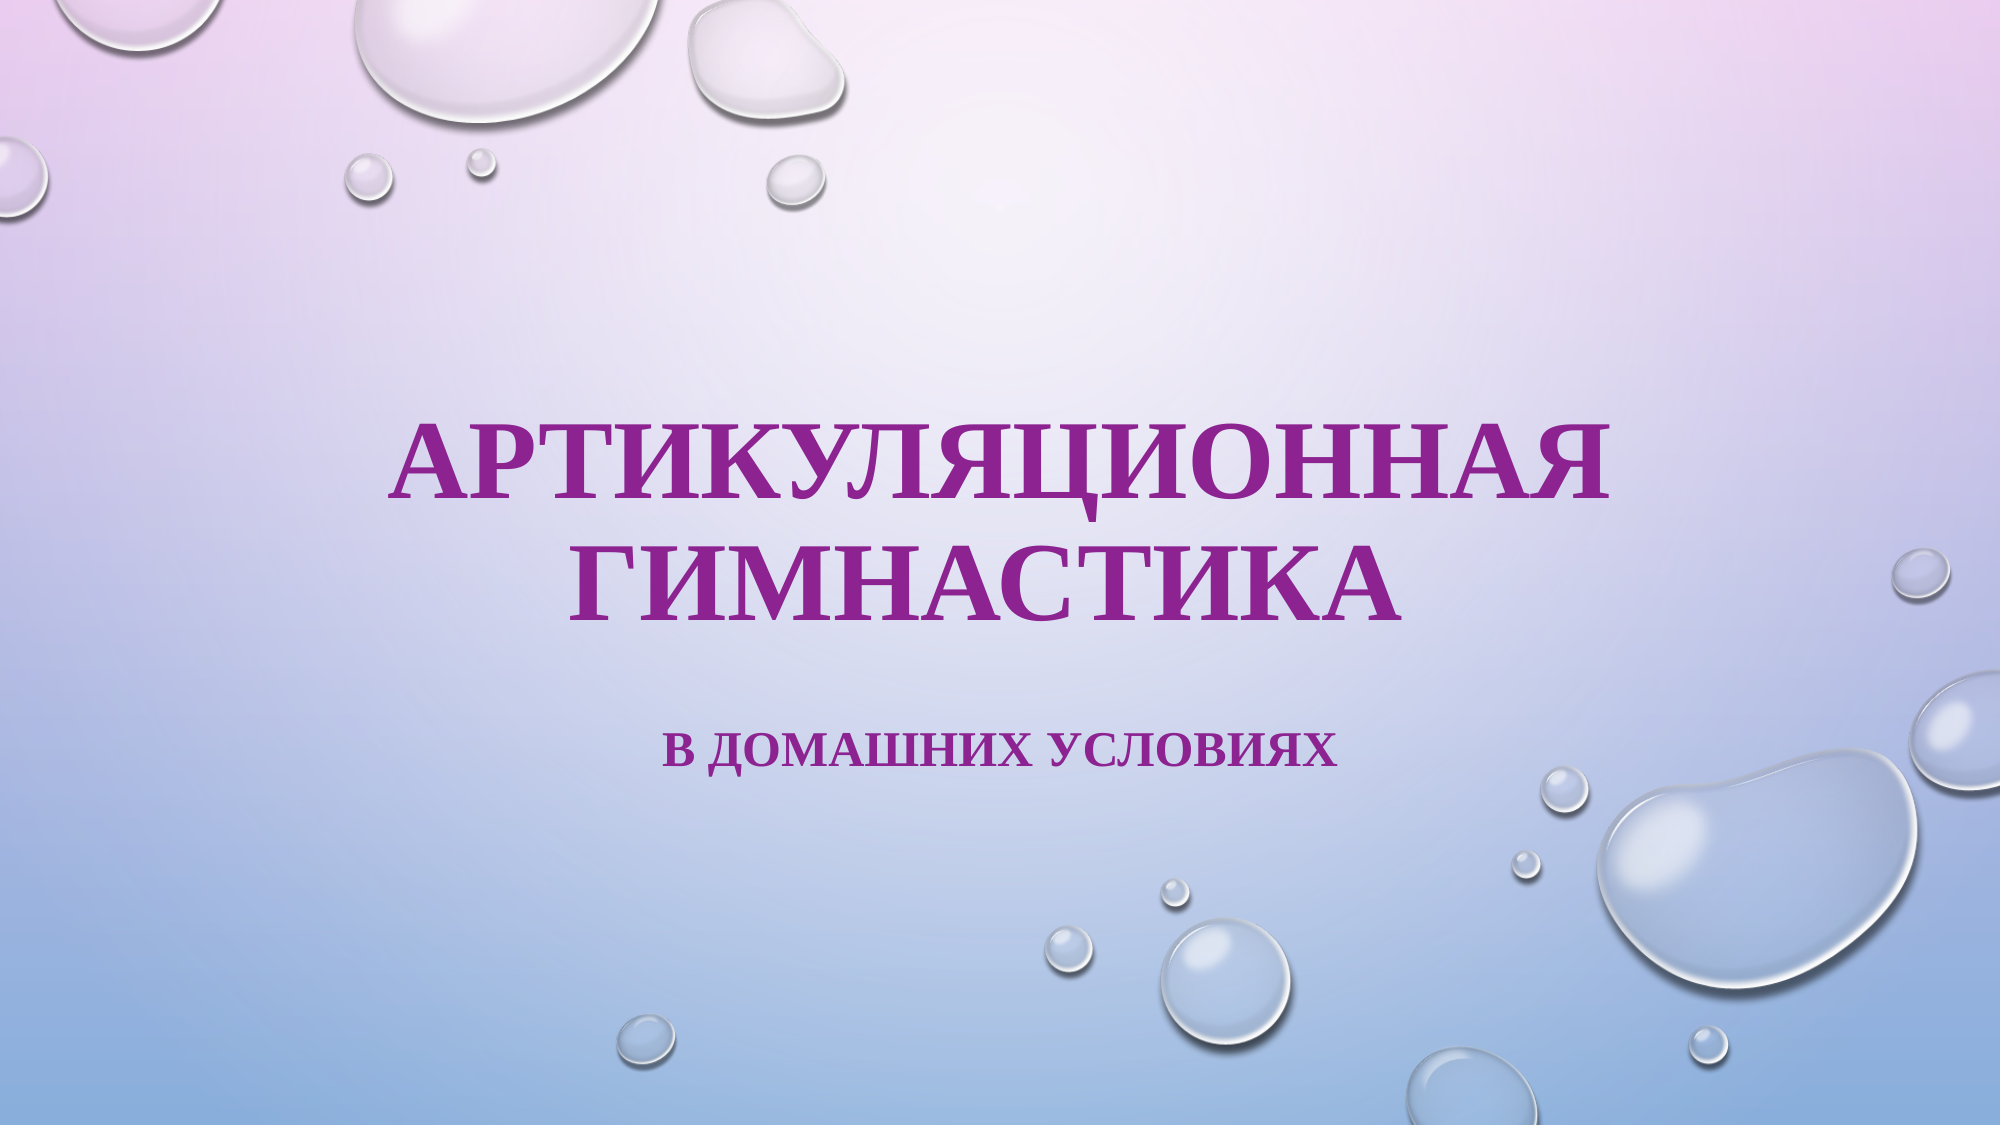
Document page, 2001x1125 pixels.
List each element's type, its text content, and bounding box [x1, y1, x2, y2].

picture [0, 0, 2000, 1125]
title Артикуляционная гимнастика [287, 213, 1713, 697]
subtitle В ДОМАШНИХ УСЛОВИЯХ [287, 697, 1713, 806]
